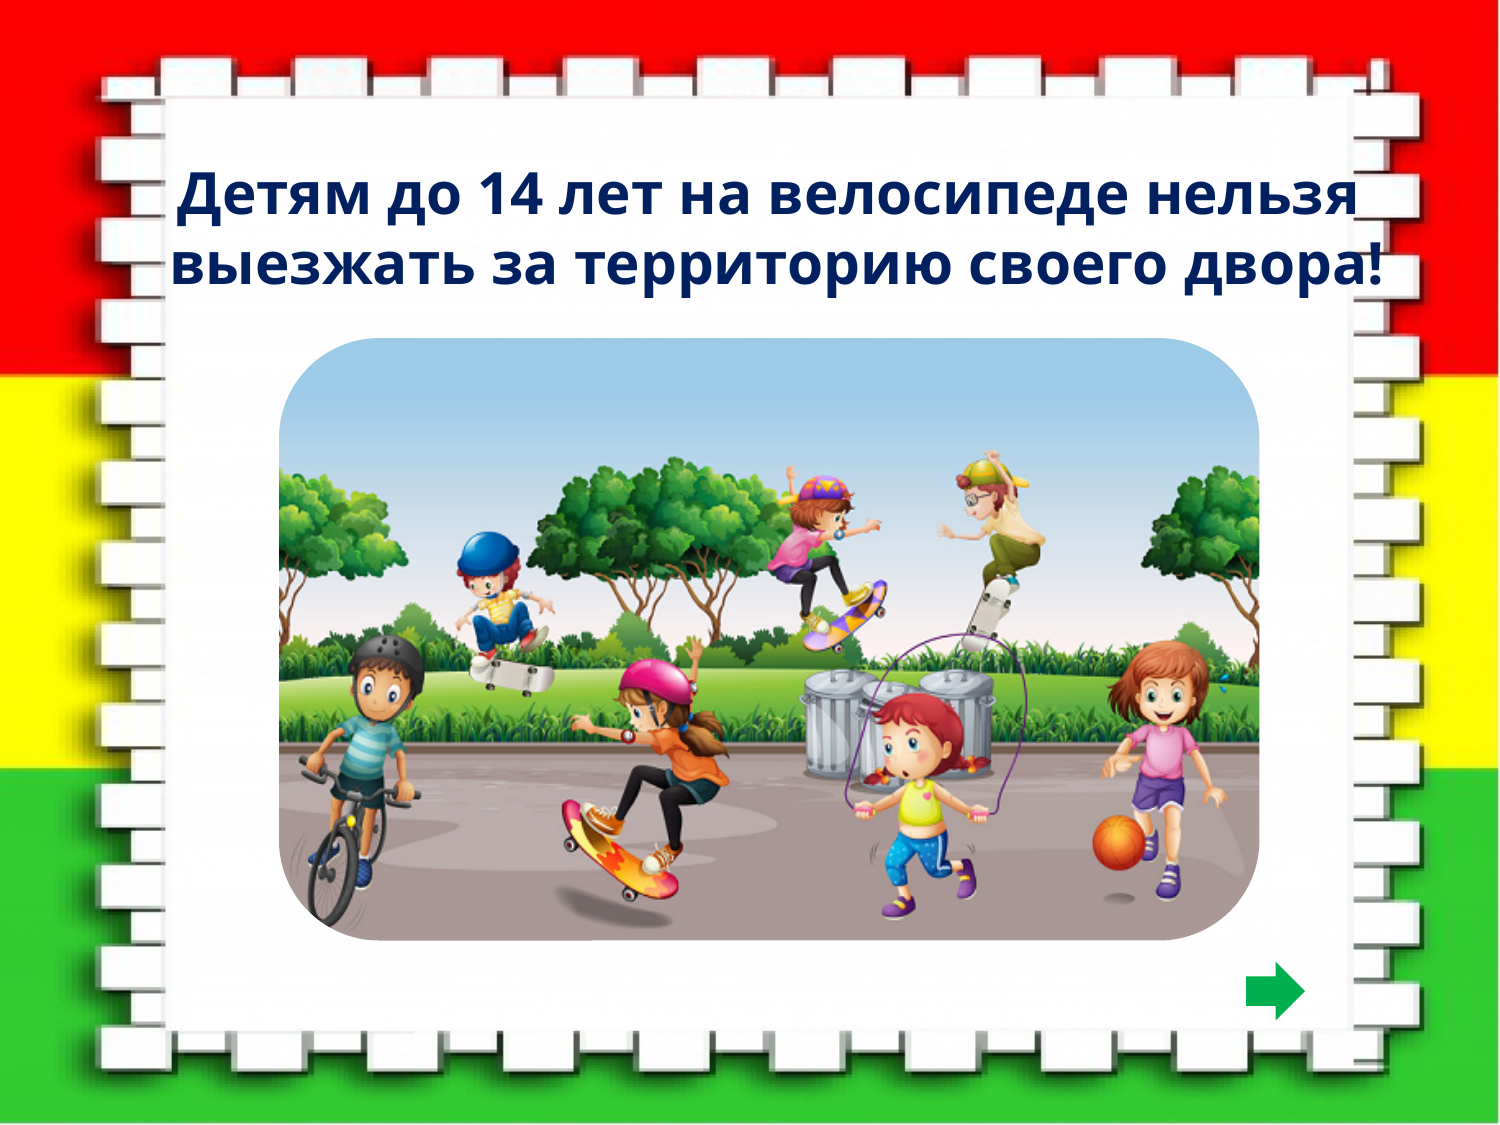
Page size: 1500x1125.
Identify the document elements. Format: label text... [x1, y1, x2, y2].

text_box [276, 335, 1262, 943]
text_box Детям до 14 лет на велосипеде нельзя выезжать за территорию своего двора! [100, 148, 1438, 312]
text_box [1243, 959, 1308, 1023]
text_box [0, 0, 1500, 1125]
picture [31, 31, 1469, 1094]
